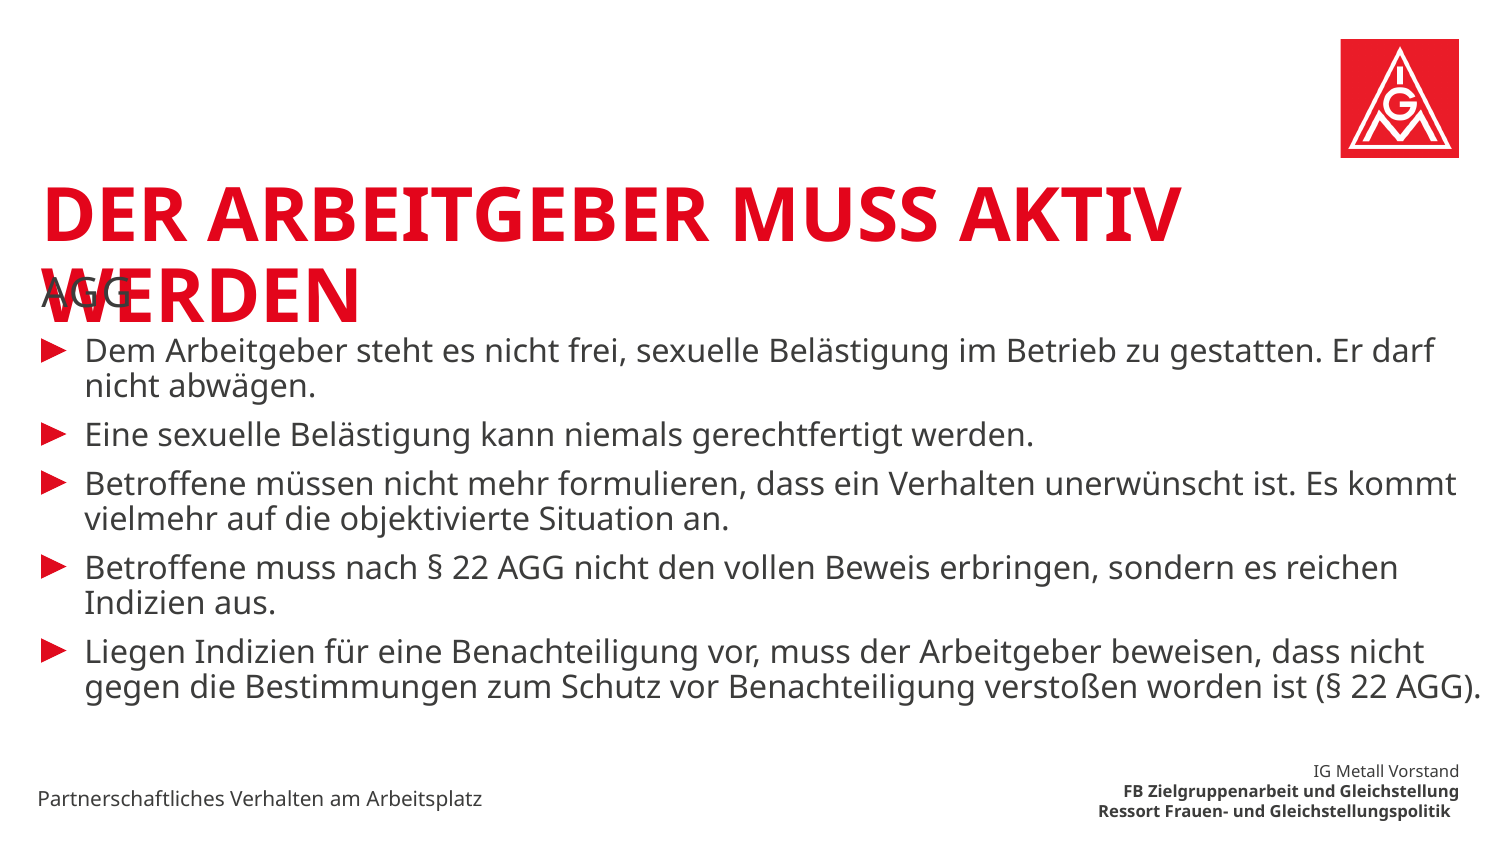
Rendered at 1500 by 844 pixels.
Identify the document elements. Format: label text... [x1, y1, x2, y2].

list AGG [41, 253, 1459, 335]
list Dem Arbeitgeber steht es nicht frei, sexuelle Belästigung im Betrieb zu gestatten. Er darf nicht abwägen. Eine sexuelle Belästigung kann niemals gerechtfertigt werden. Betroffene müssen nicht mehr formulieren, dass ein Verhalten unerwünscht ist. Es kommt vielmehr auf die objektivierte Situation an. Betroffene muss nach § 22 AGG nicht den vollen Beweis erbringen, sondern es reichen Indizien aus. Liegen Indizien für eine Benachteiligung vor, muss der Arbeitgeber beweisen, dass nicht gegen die Bestimmungen zum Schutz vor Benachteiligung verstoßen worden ist (§ 22 AGG). [41, 334, 1500, 719]
picture [41, 554, 66, 579]
picture [41, 422, 66, 446]
picture [41, 338, 66, 363]
title Der Arbeitgeber muss aktiv werden [41, 177, 1459, 252]
picture [41, 470, 66, 495]
picture [41, 638, 66, 663]
